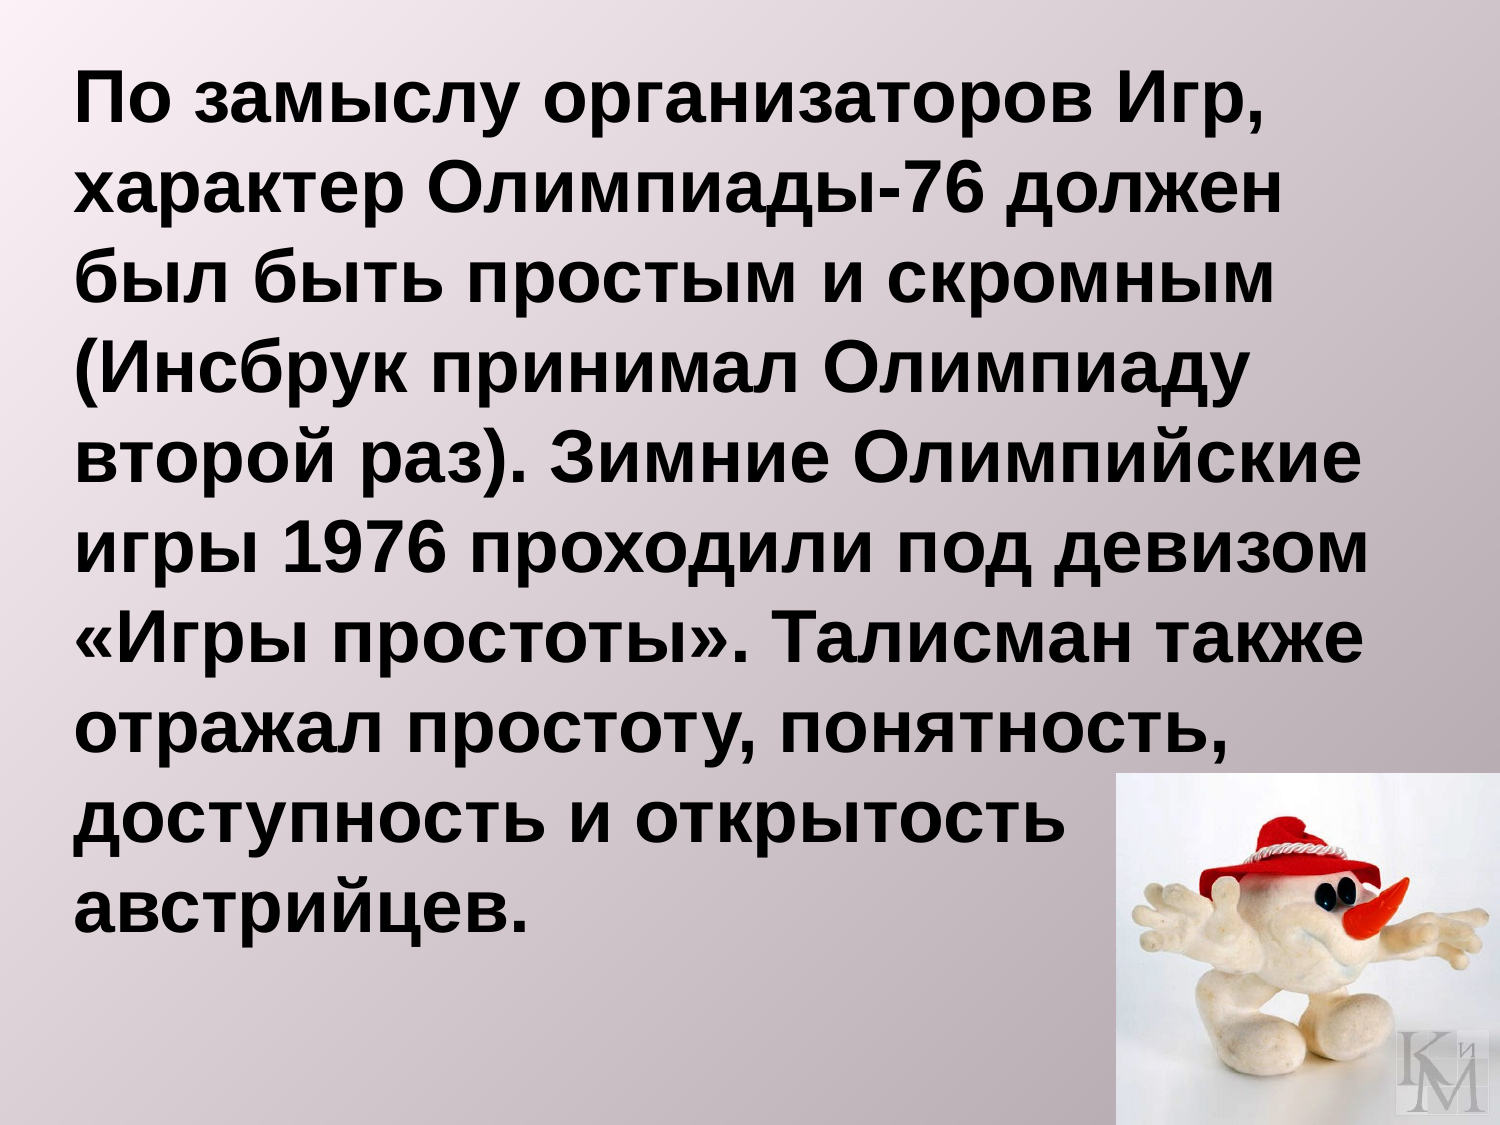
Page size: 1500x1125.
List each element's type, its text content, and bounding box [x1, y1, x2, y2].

picture [1116, 773, 1500, 1125]
text_box По замыслу организаторов Игр, характер Олимпиады-76 должен был быть простым и скромным (Инсбрук принимал Олимпиаду второй раз). Зимние Олимпийские игры 1976 проходили под девизом «Игры простоты». Талисман также отражал простоту, понятность, доступность и открытость австрийцев. [58, 39, 1453, 955]
